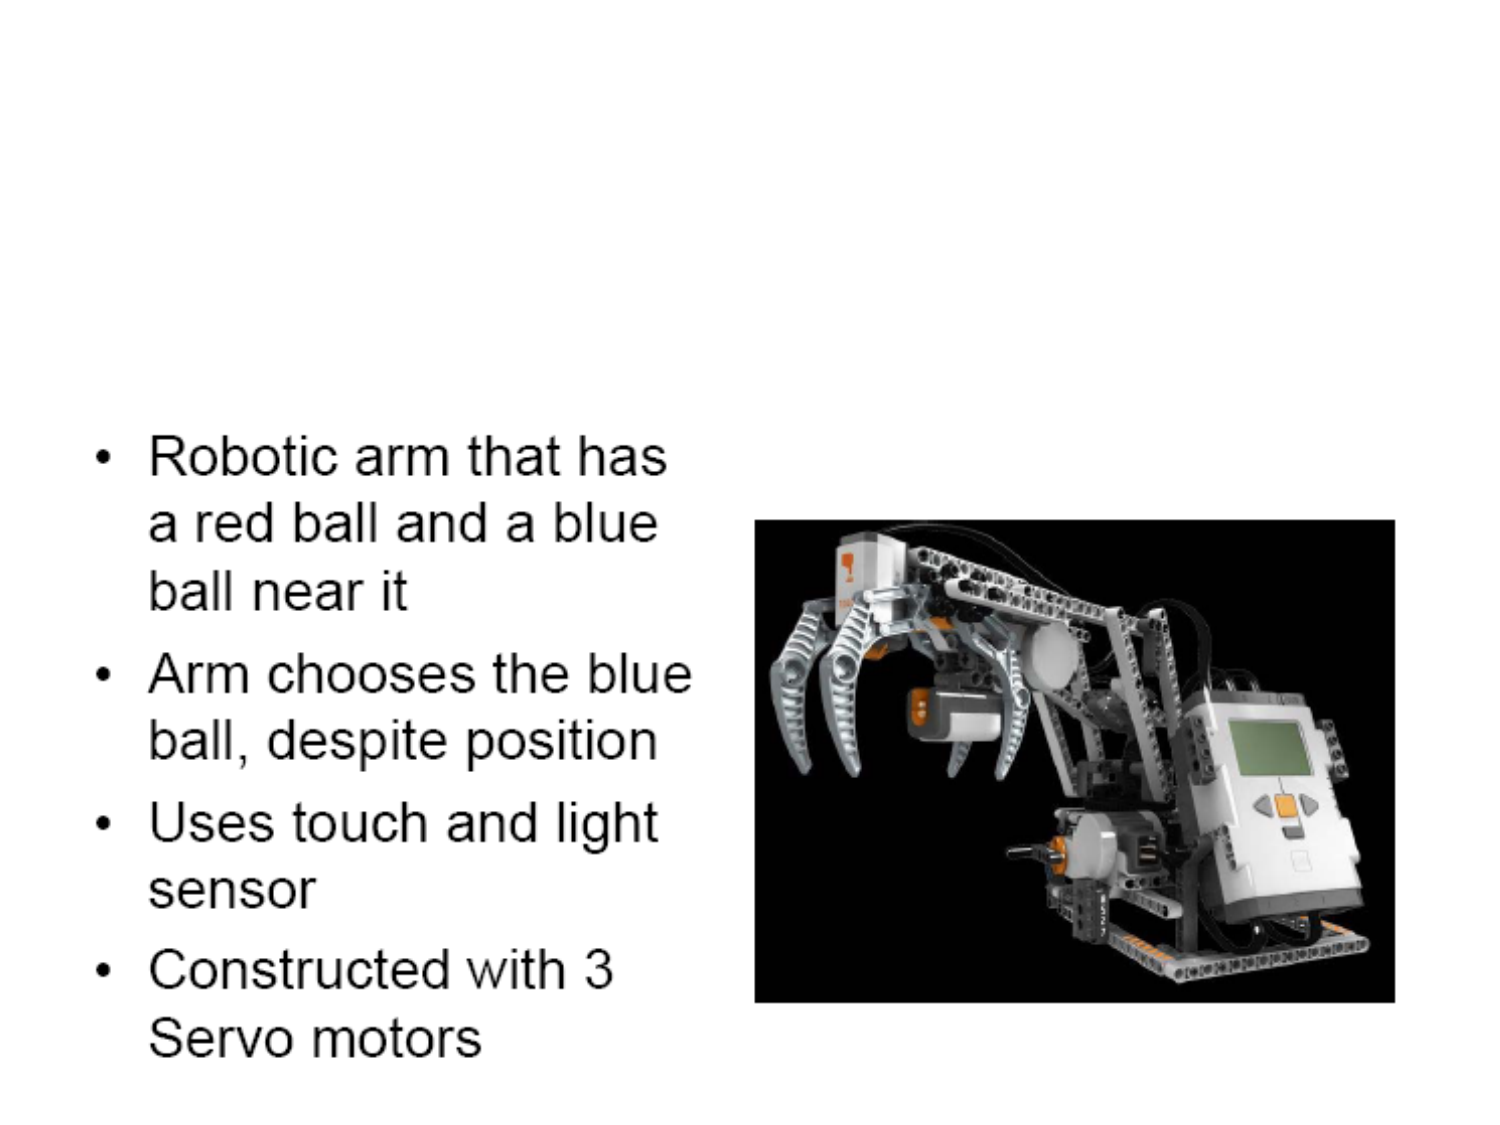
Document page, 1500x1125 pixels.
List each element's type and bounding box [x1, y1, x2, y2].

picture [0, 352, 1500, 1125]
